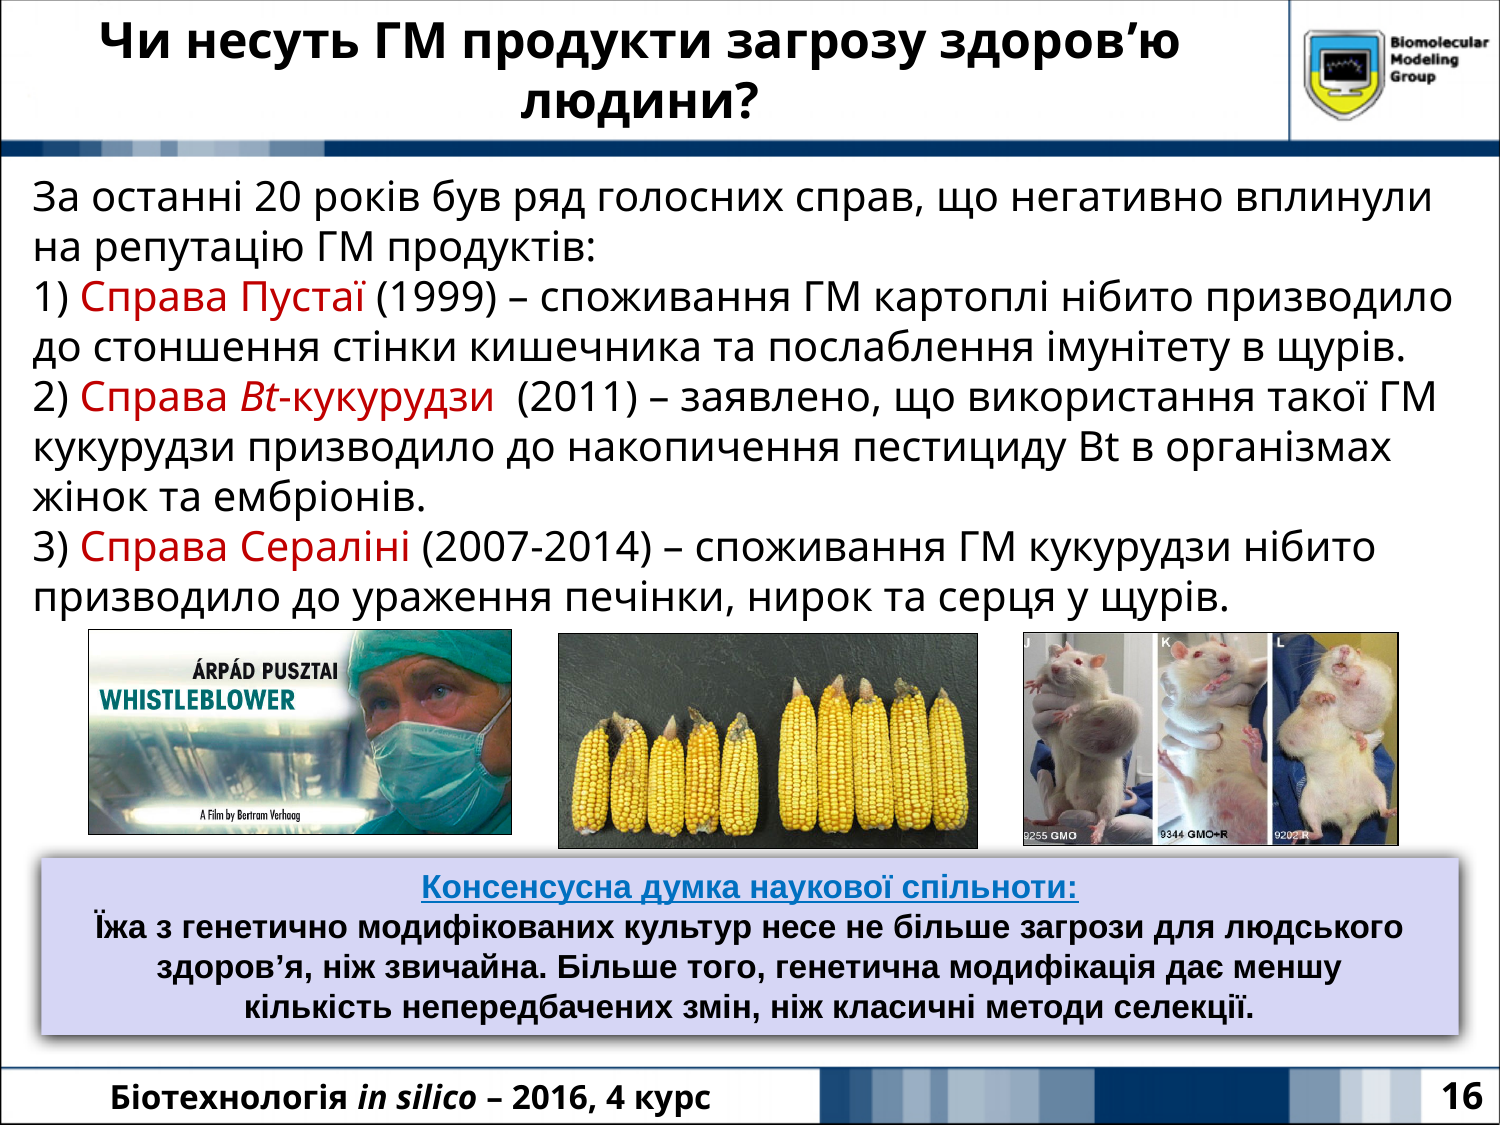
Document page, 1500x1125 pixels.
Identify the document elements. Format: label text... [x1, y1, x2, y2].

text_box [41, 857, 1459, 1036]
text_box За останні 20 років був ряд голосних справ, що негативно вплинули на репутацію ГМ продуктів: 1) Справа Пустаї (1999) – споживання ГМ картоплі нібито призводило до стоншення стінки кишечника та послаблення імунітету в щурів. 2) Справа Bt-кукурудзи (2011) – заявлено, що використання такої ГМ кукурудзи призводило до накопичення пестициду Bt в організмах жінок та ембріонів. 3) Справа Сераліні (2007-2014) – споживання ГМ кукурудзи нібито призводило до ураження печінки, нирок та серця у щурів. [17, 161, 1477, 628]
text_box 16 [1425, 1063, 1499, 1125]
title Чи несуть ГМ продукти загрозу здоров’ю людини? [0, 0, 1282, 138]
text_box Біотехнологія in silico – 2016, 4 курс [0, 1068, 821, 1124]
picture [0, 0, 1500, 1125]
